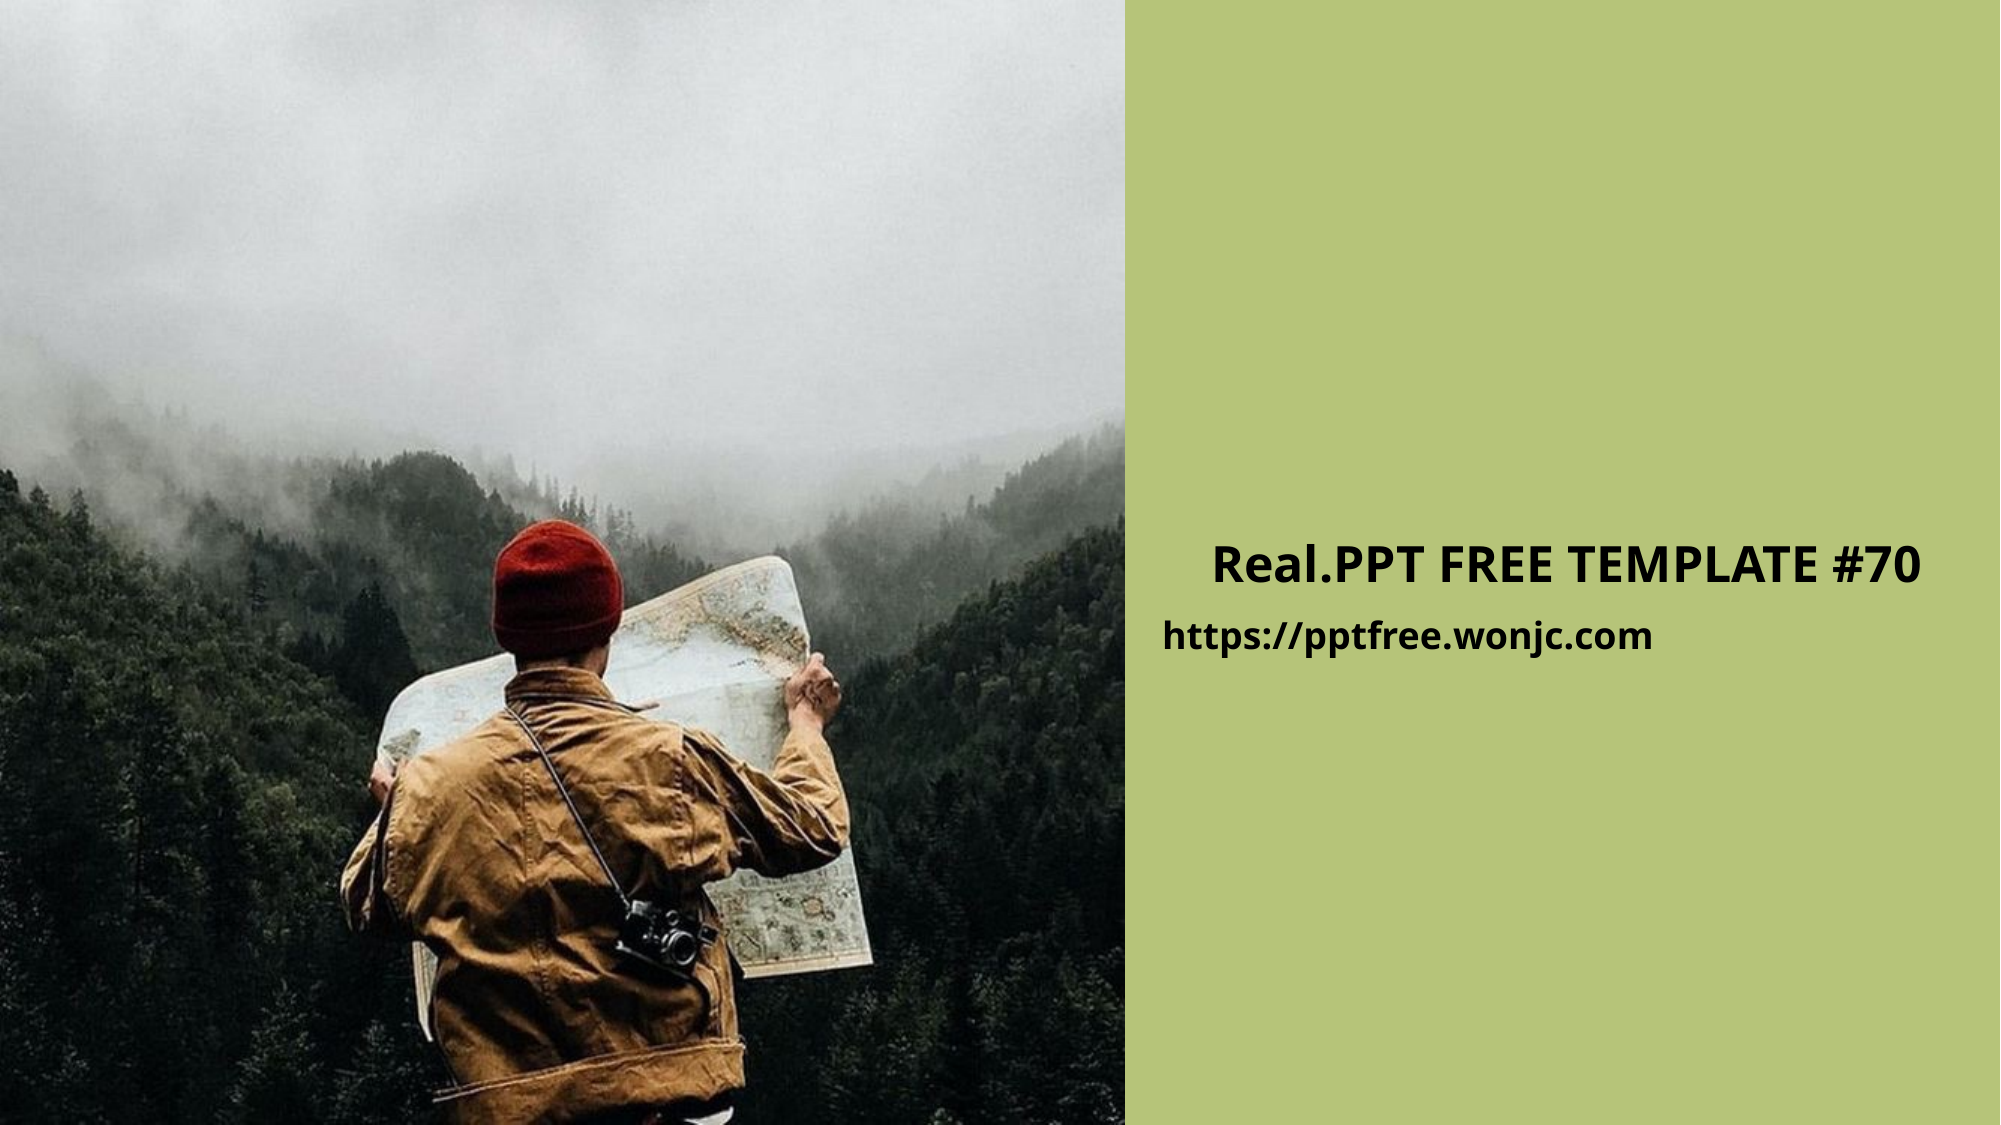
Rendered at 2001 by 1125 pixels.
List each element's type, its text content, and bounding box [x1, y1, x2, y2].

picture [0, 0, 1125, 1125]
text_box https://pptfree.wonjc.com [1147, 604, 1669, 665]
text_box Real.PPT FREE TEMPLATE #70 [1196, 524, 1938, 600]
